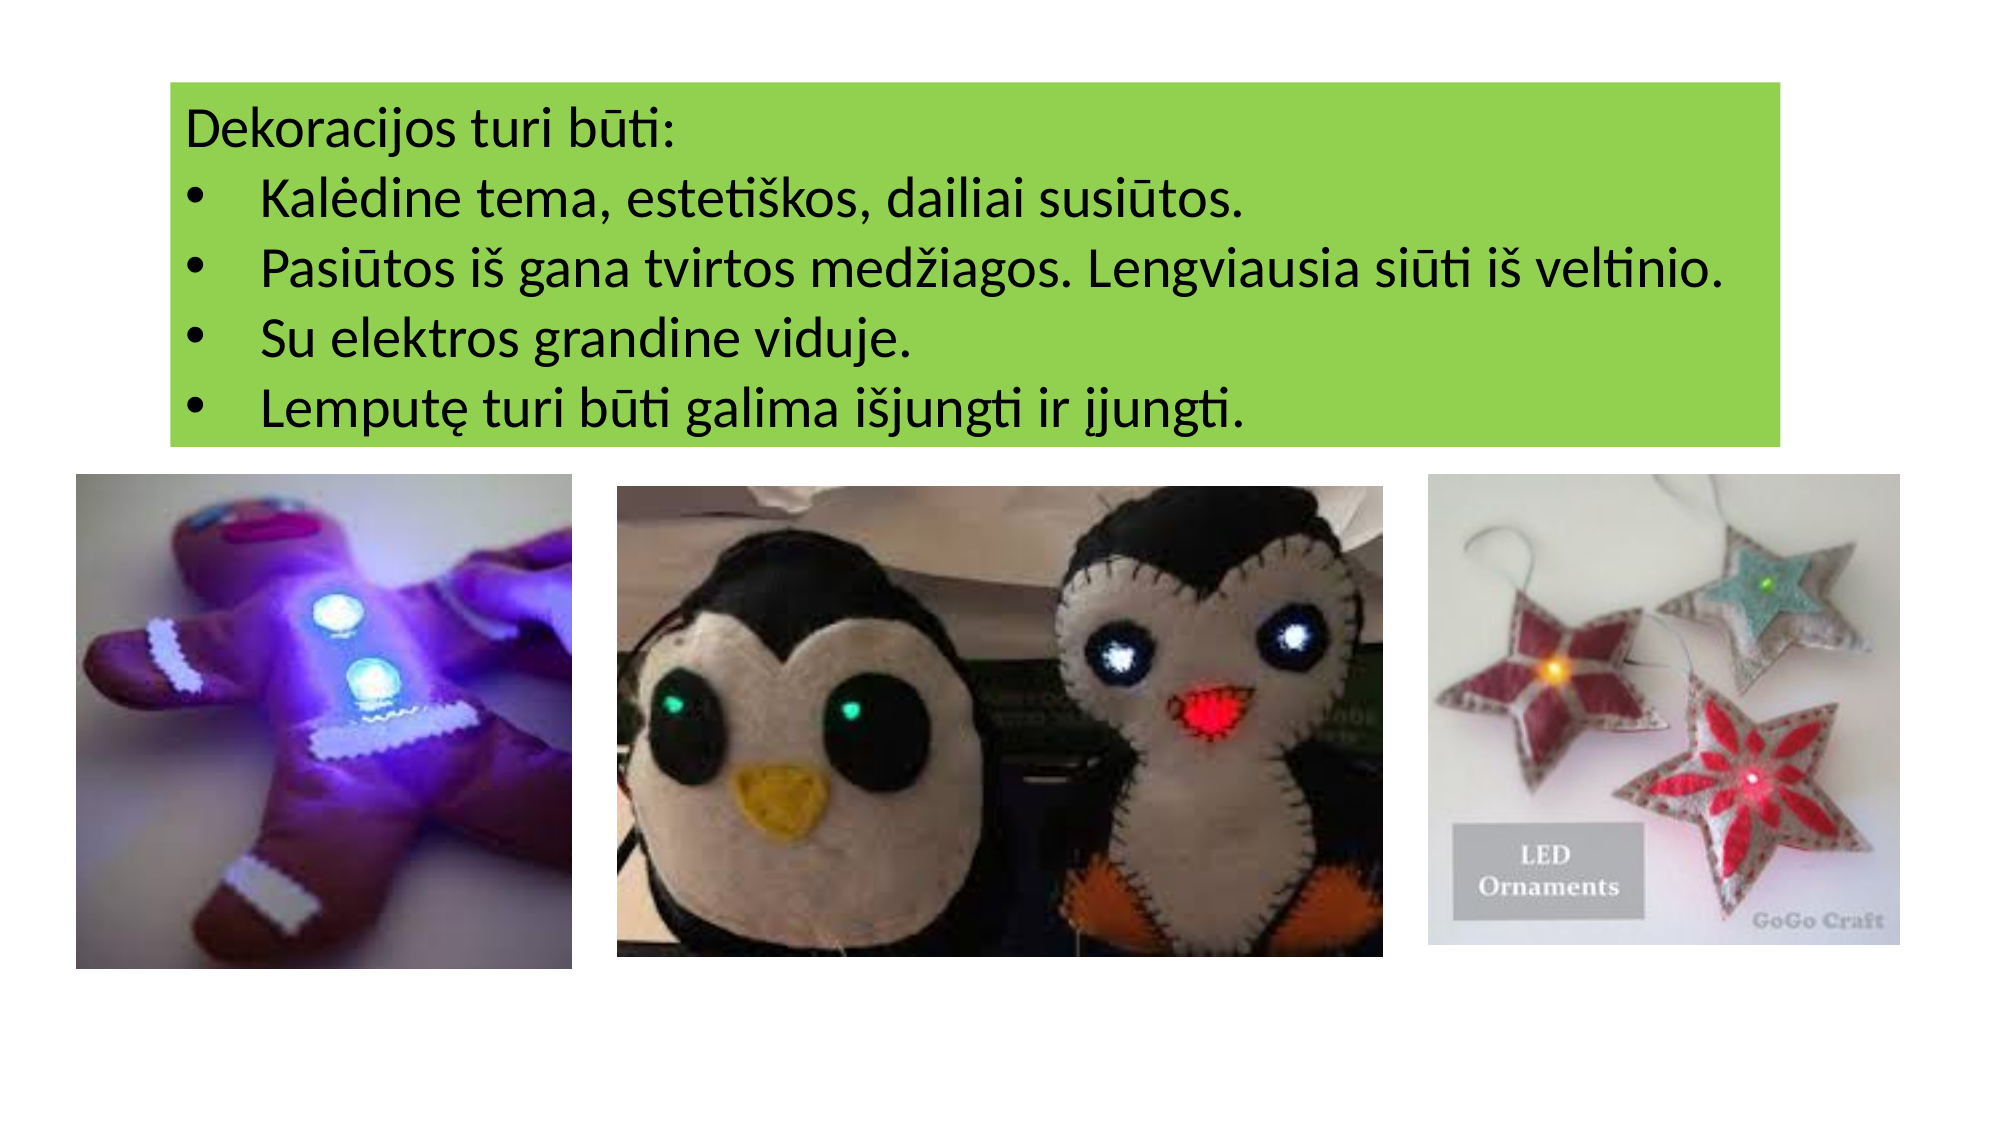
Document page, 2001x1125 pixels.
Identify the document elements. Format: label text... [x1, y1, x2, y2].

picture [1428, 474, 1900, 945]
text_box Dekoracijos turi būti: Kalėdine tema, estetiškos, dailiai susiūtos. Pasiūtos iš gana tvirtos medžiagos. Lengviausia siūti iš veltinio. Su elektros grandine viduje. Lemputę turi būti galima išjungti ir įjungti. [170, 82, 1781, 447]
picture [76, 474, 572, 969]
picture [617, 486, 1383, 957]
